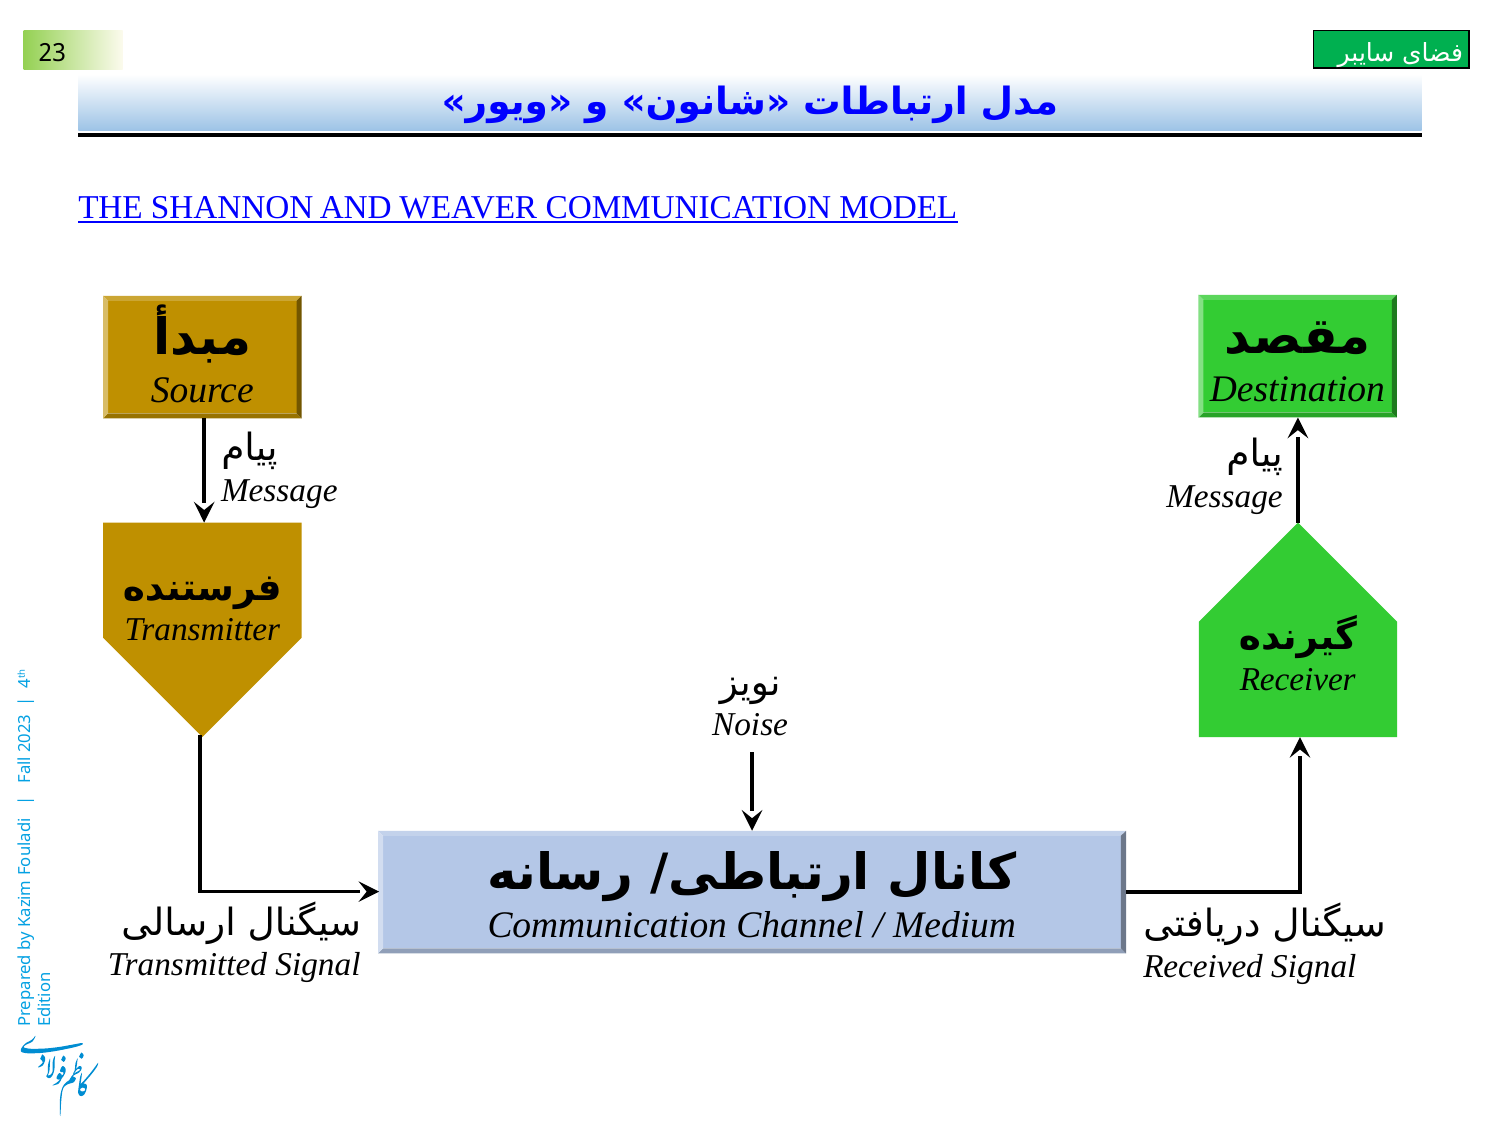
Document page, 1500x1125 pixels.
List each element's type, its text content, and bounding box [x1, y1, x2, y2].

text_box سیگنال دریافتی Received Signal [380, 831, 1124, 835]
text_box نویز Noise [638, 650, 862, 750]
text_box [1126, 737, 1311, 893]
text_box مبدأ Source [103, 295, 302, 419]
text_box فرستنده Transmitter [102, 521, 303, 738]
title مدل ارتباطات «شانون» و «ویور» [78, 75, 1422, 131]
text_box مقصد Destination [1198, 294, 1397, 418]
text_box پیام Message [104, 296, 108, 417]
list The Shannon and Weaver Communication Model [78, 182, 1422, 217]
text_box سیگنال ارسالی Transmitted Signal [89, 890, 376, 990]
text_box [379, 831, 383, 952]
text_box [1199, 295, 1203, 416]
text_box پیام Message [206, 415, 430, 516]
text_box [199, 735, 380, 894]
text_box گیرنده Receiver [1197, 523, 1399, 739]
text_box کانال ارتباطی/ رسانه Communication Channel / Medium [378, 830, 1127, 954]
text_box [1200, 295, 1395, 299]
text_box پیام Message [1073, 421, 1297, 522]
text_box سیگنال دریافتی Received Signal [1128, 891, 1416, 992]
text_box [105, 296, 300, 300]
